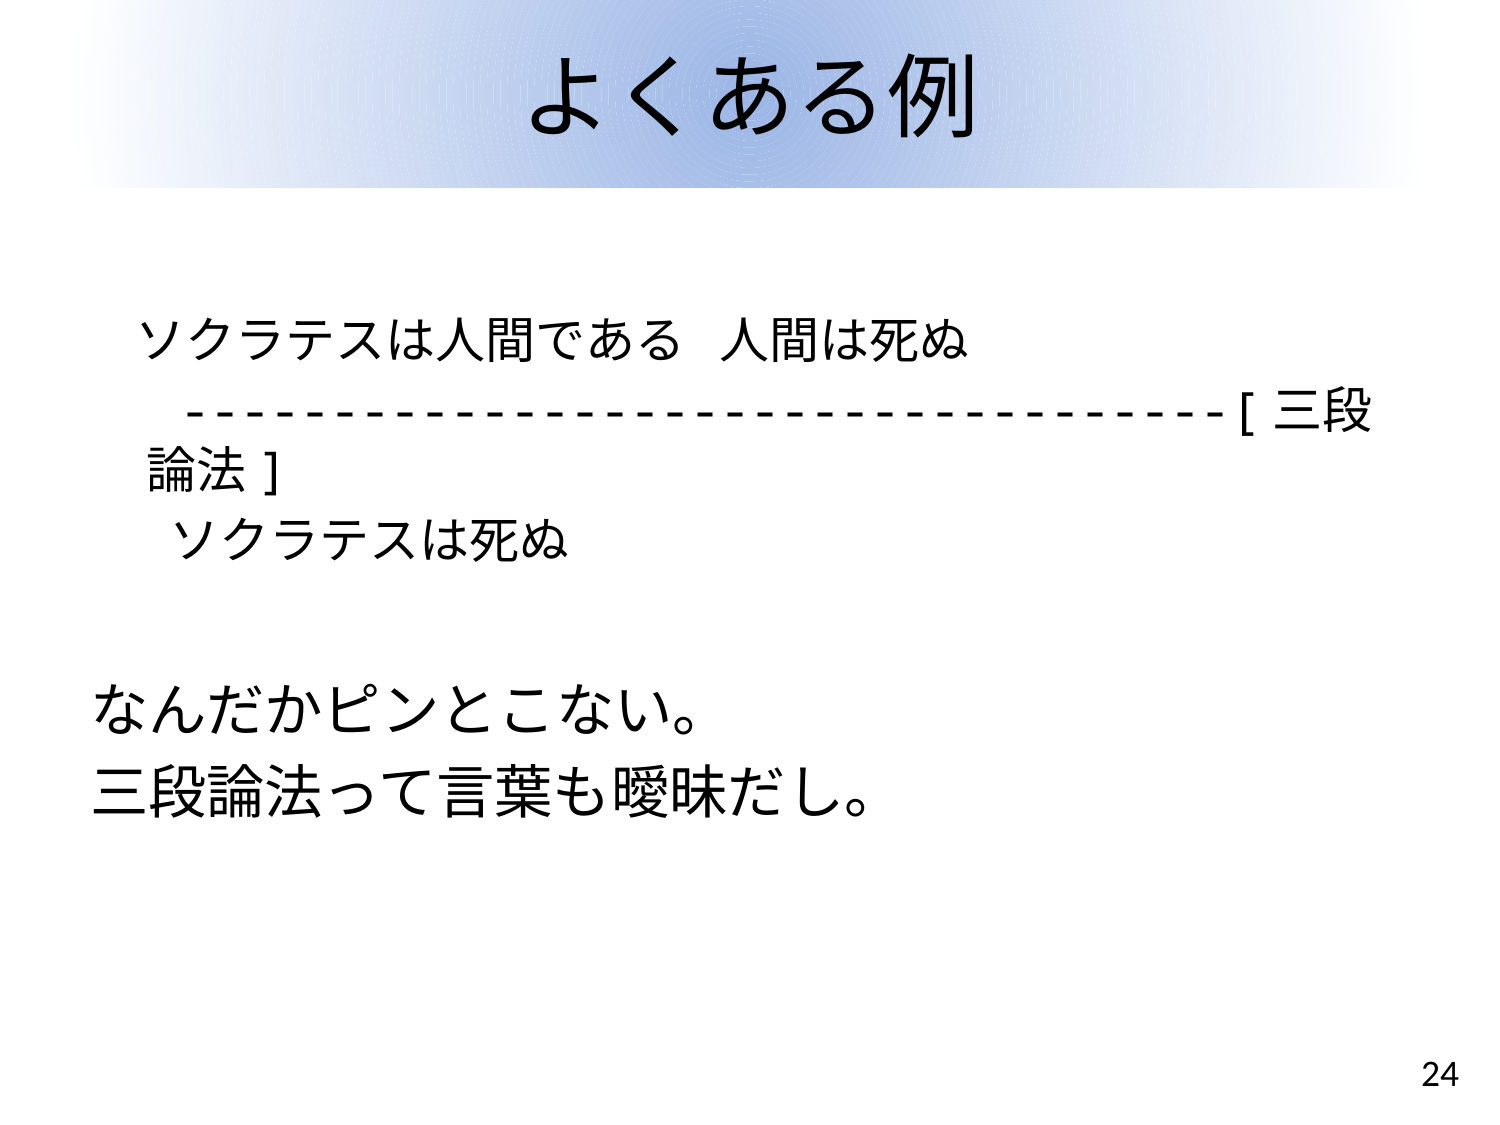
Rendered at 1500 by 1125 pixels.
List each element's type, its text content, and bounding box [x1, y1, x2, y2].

text_box 24 [1406, 1041, 1480, 1102]
title よくある例 [75, 0, 1425, 188]
list ソクラテスは人間である 人間は死ぬ -----------------------------------[三段論法] ソクラテスは死ぬ なんだかピンとこない。 三段論法って言葉も曖昧だし。 [75, 210, 1425, 1125]
